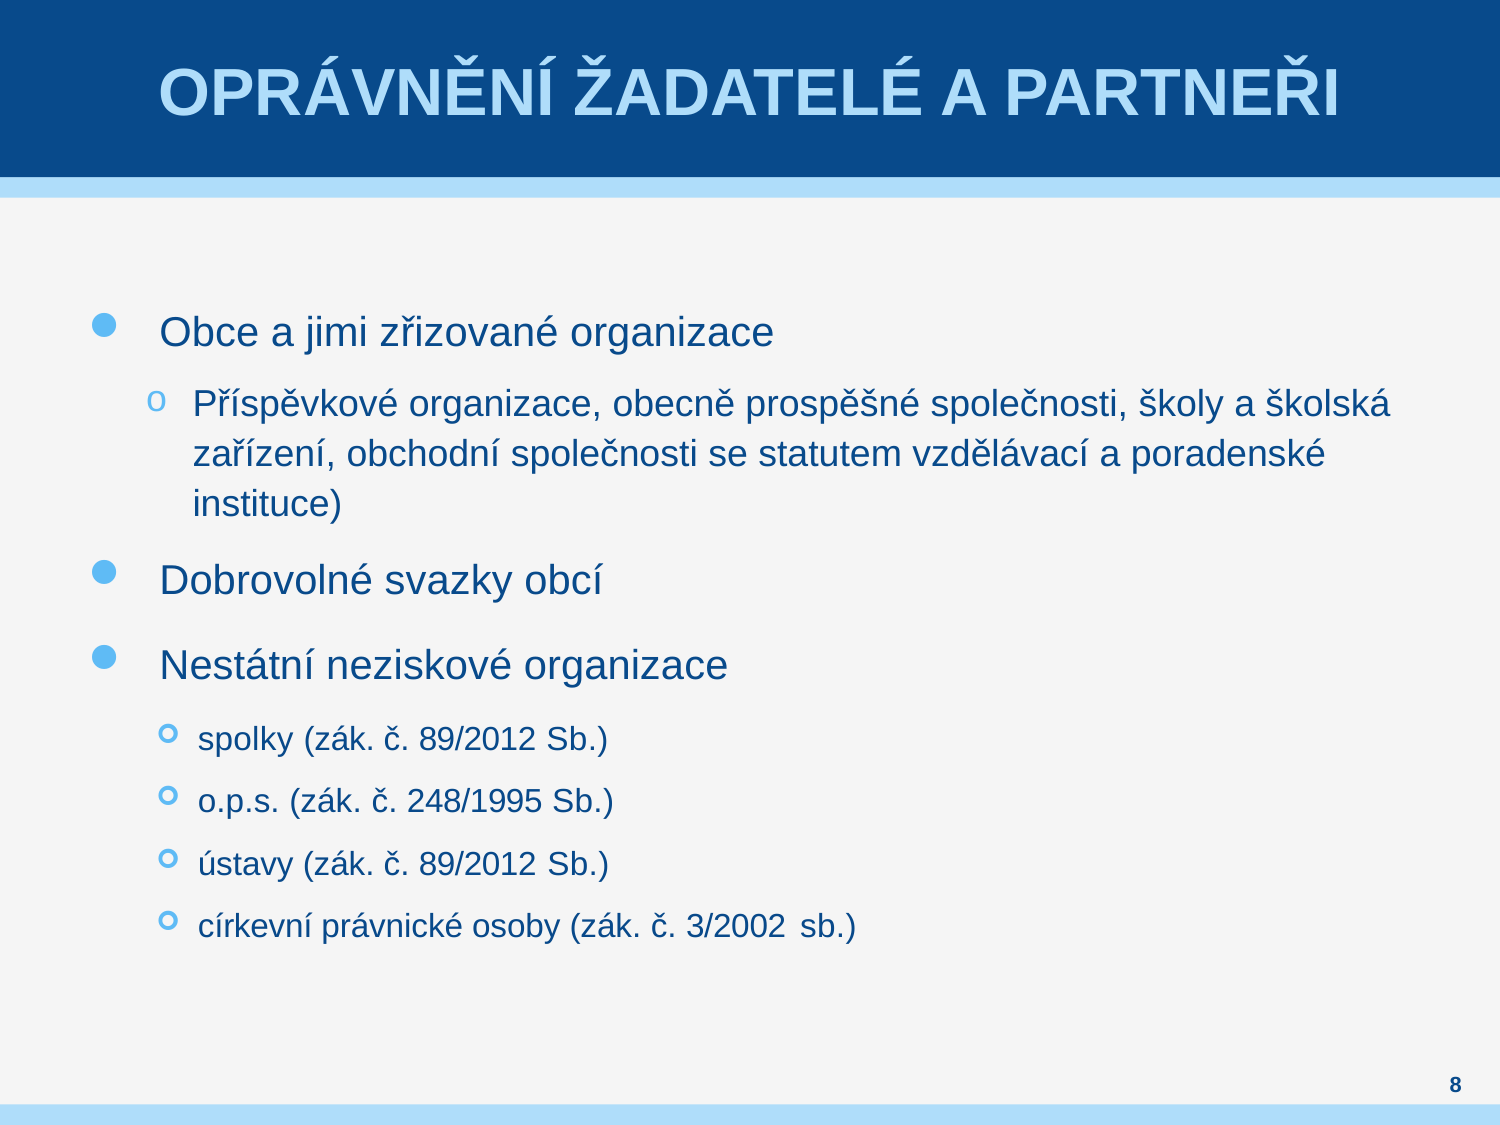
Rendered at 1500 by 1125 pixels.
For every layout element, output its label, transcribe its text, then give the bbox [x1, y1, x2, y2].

list Obce a jimi zřizované organizace Příspěvkové organizace, obecně prospěšné společnosti, školy a školská zařízení, obchodní společnosti se statutem vzdělávací a poradenské instituce) Dobrovolné svazky obcí Nestátní neziskové organizace spolky (zák. č. 89/2012 Sb.) o.p.s. (zák. č. 248/1995 Sb.) ústavy (zák. č. 89/2012 Sb.) církevní právnické osoby (zák. č. 3/2002 sb.) [88, 295, 1412, 1004]
slide_number 8 [1417, 1068, 1495, 1099]
title OPRÁVNĚNÍ ŽADATELÉ A PARTNEŘI [59, 0, 1441, 178]
